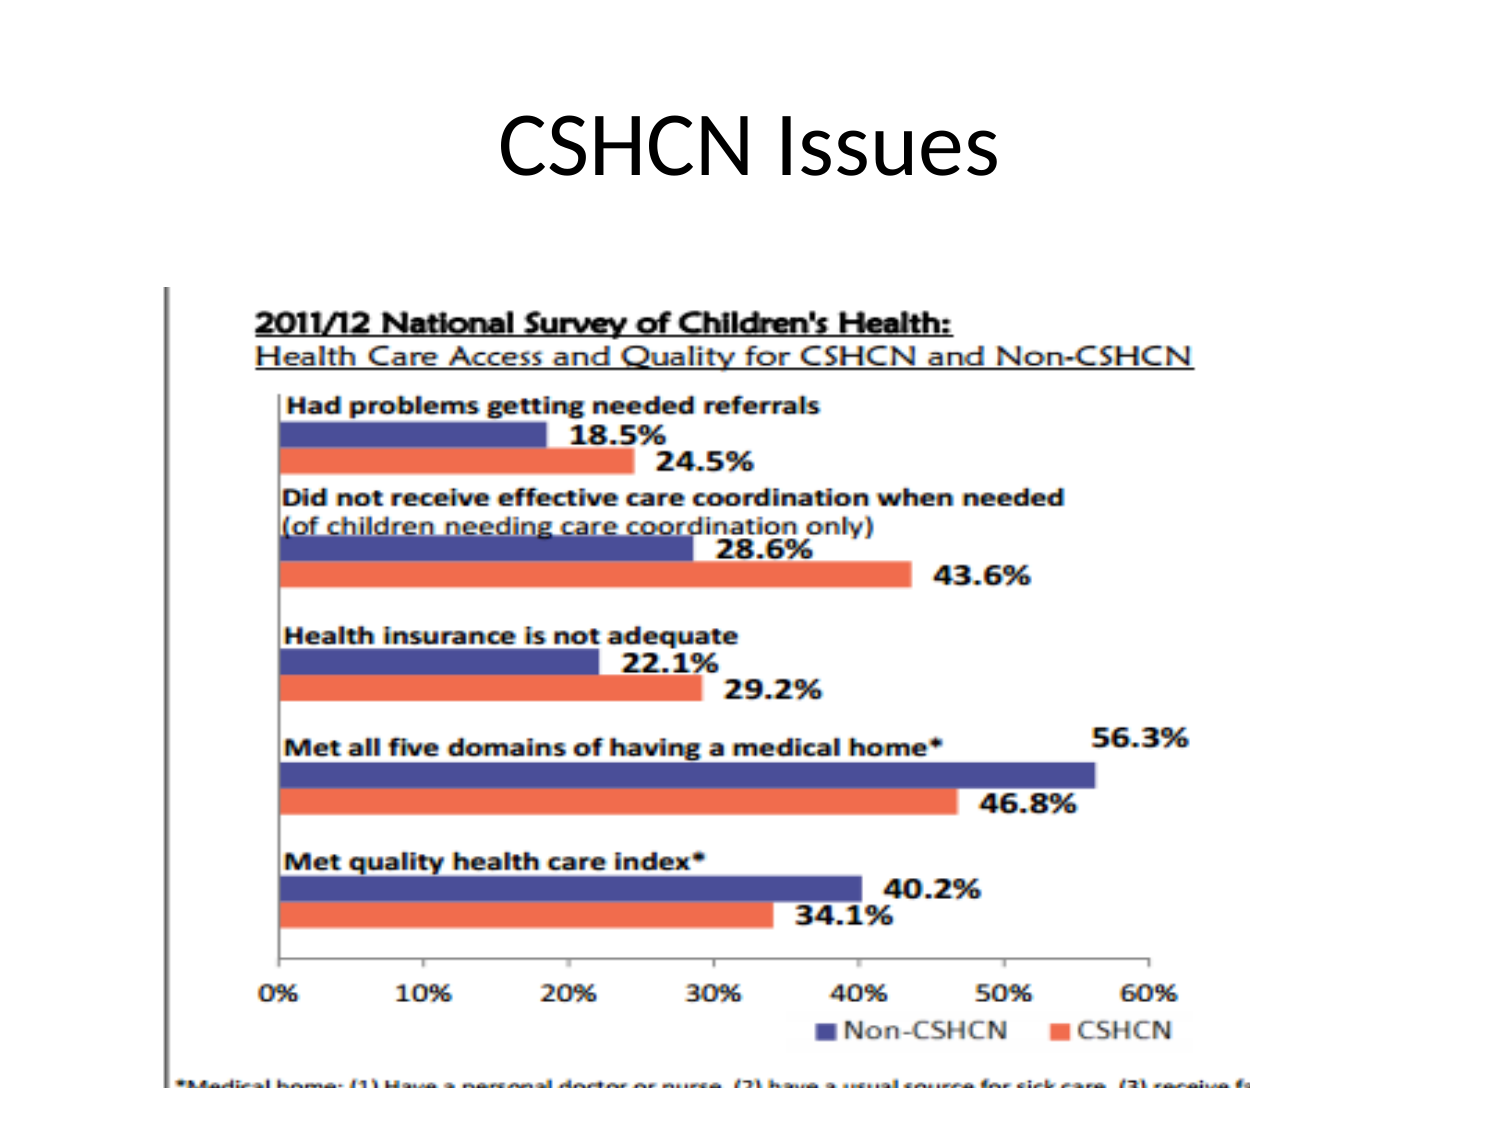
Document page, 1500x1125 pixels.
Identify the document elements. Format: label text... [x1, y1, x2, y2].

title CSHCN Issues [75, 45, 1425, 233]
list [162, 287, 1251, 1088]
